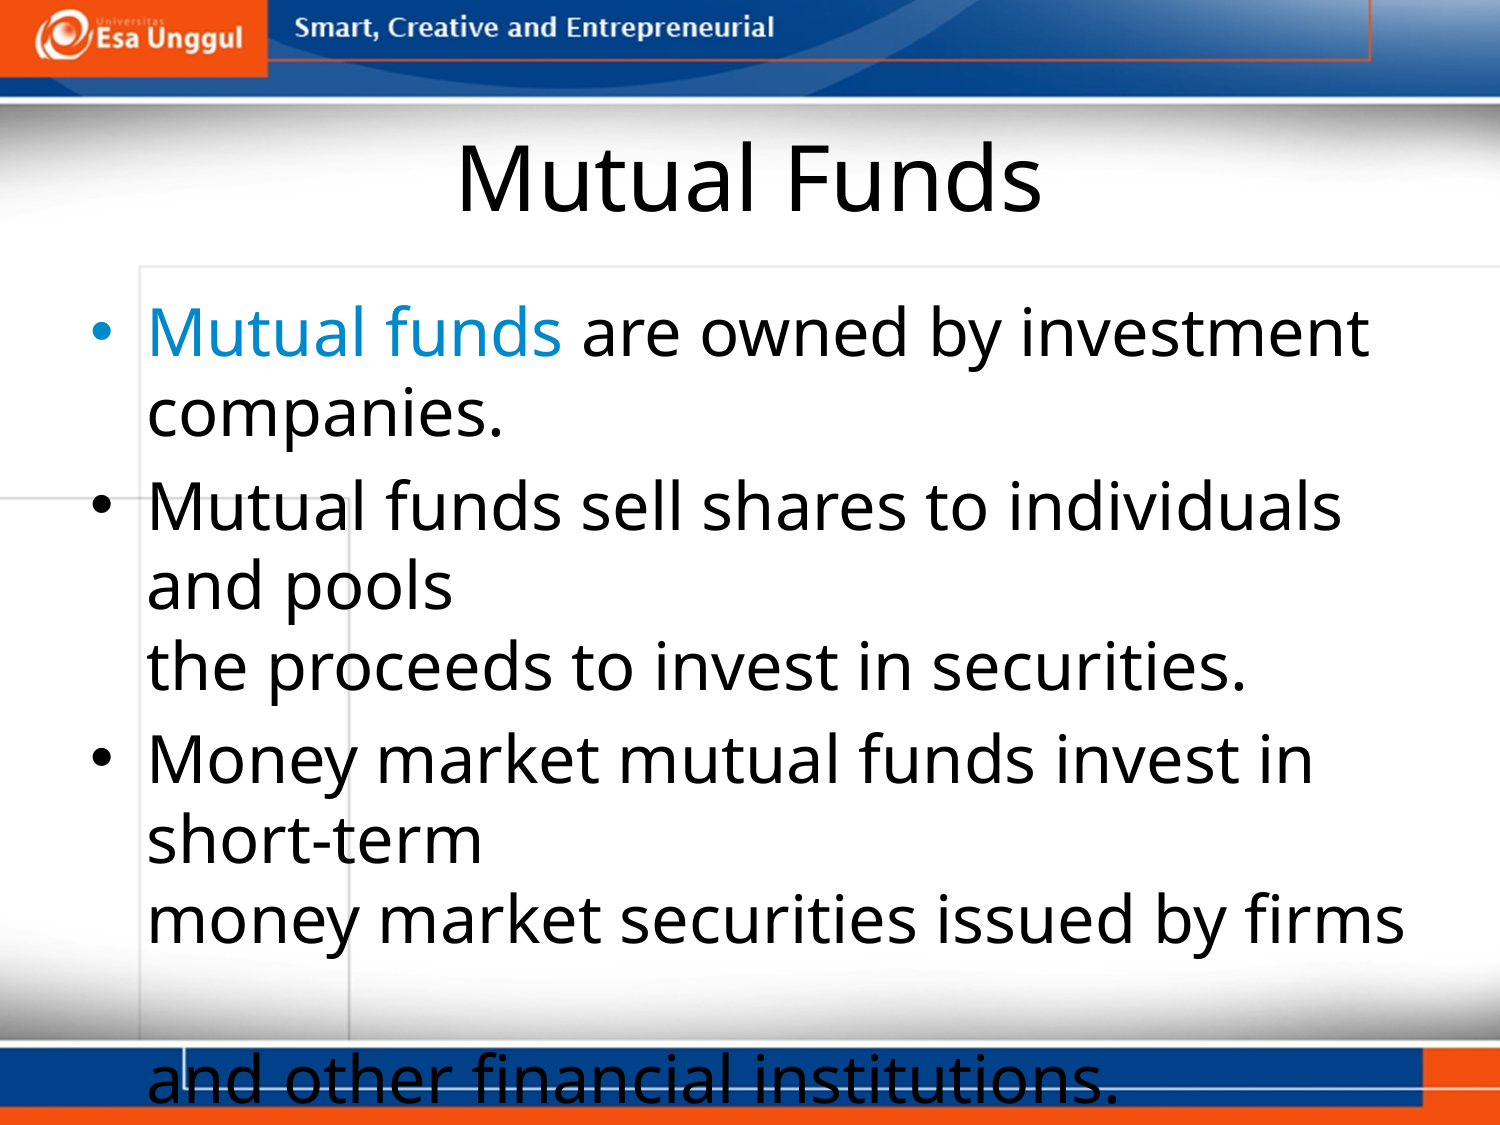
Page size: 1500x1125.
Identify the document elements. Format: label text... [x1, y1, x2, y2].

title Mutual Funds [75, 99, 1425, 250]
picture [0, 0, 1500, 1125]
list Mutual funds are owned by investment companies. Mutual funds sell shares to individuals and pools the proceeds to invest in securities. Money market mutual funds invest in short-term money market securities issued by firms and other financial institutions. Bond mutual funds invest in bonds. Stock mutual funds pool the proceeds received from investors to invest in stocks. [75, 282, 1425, 1025]
